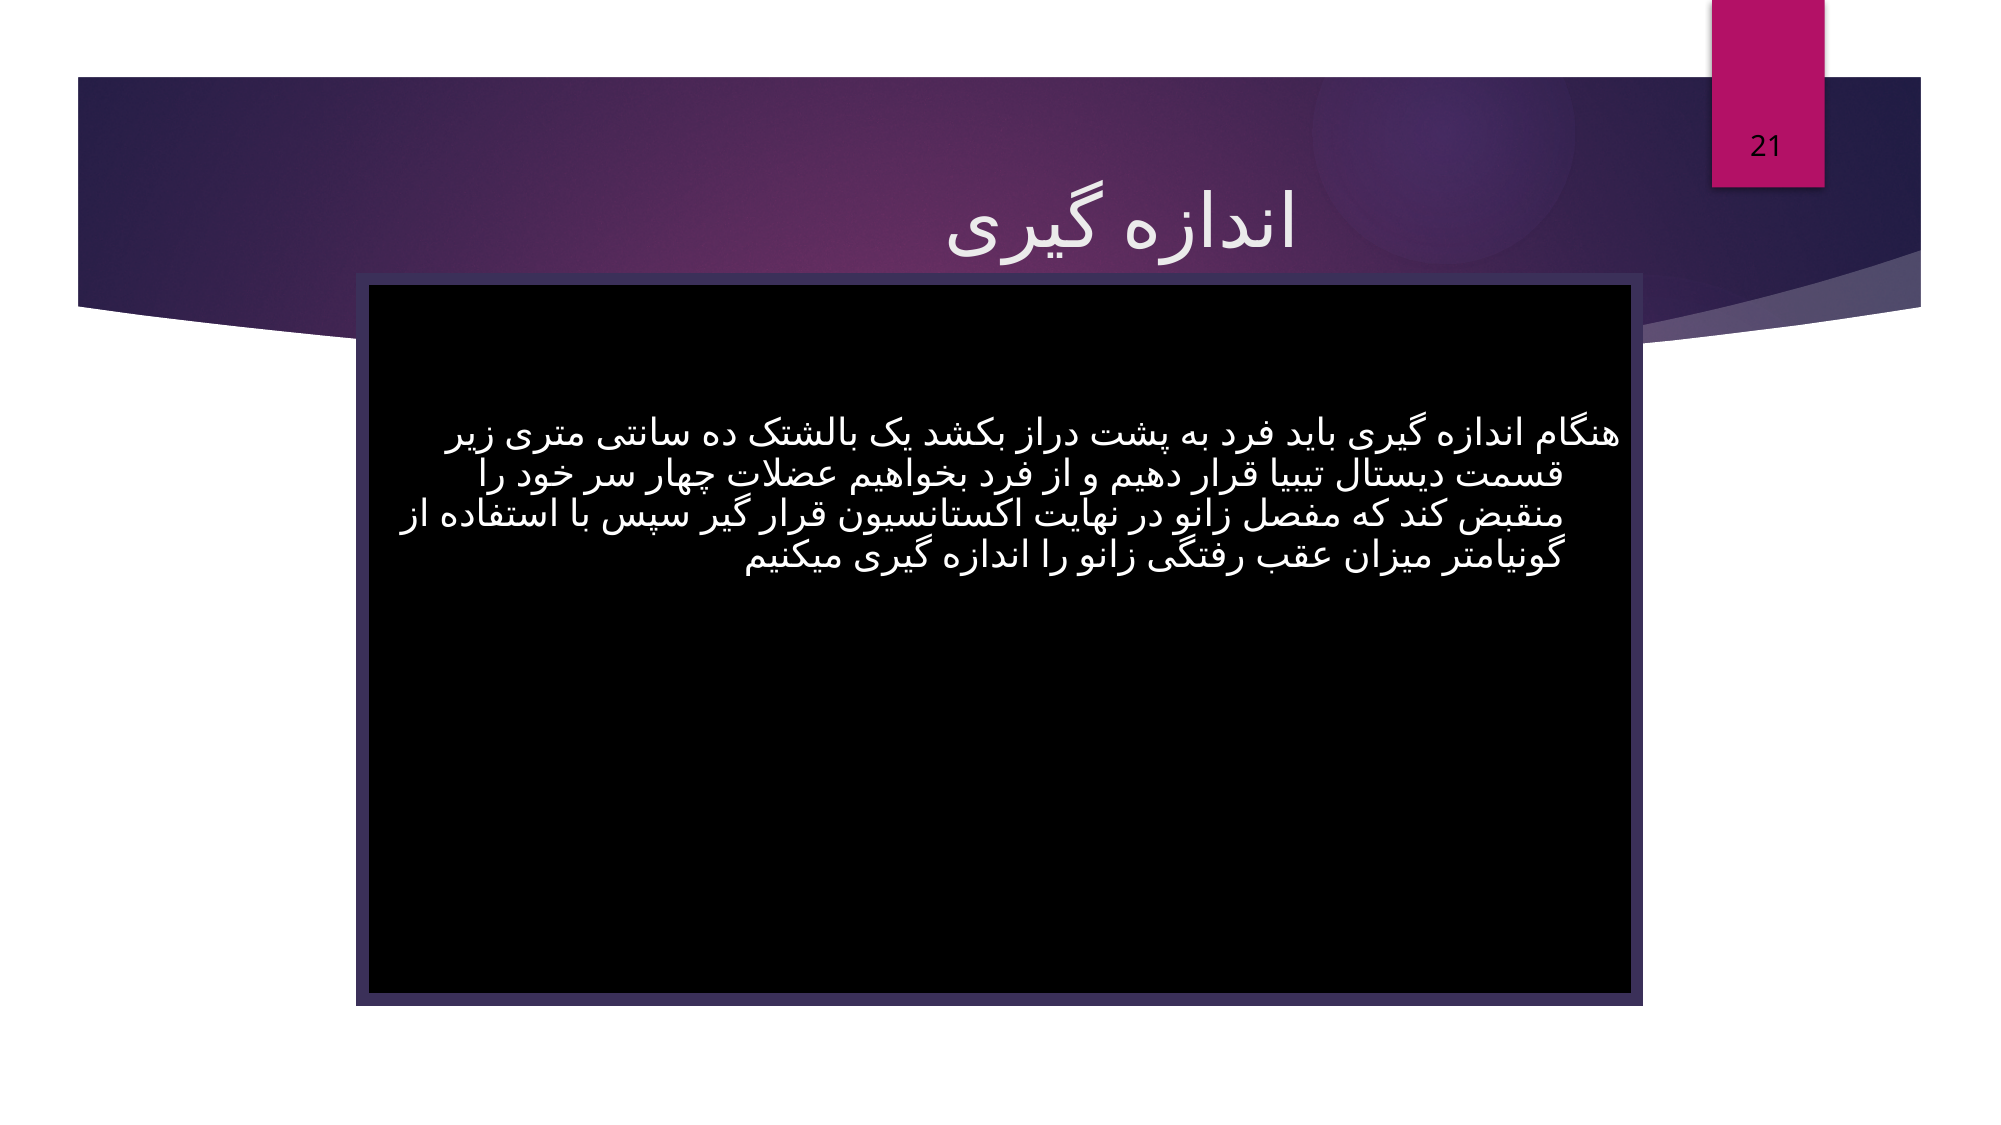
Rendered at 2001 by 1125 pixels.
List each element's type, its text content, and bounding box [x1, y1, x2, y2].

list هنگام اندازه گیری باید فرد به پشت دراز بکشد یک بالشتک ده سانتی متری زیر قسمت دیستال تیبیا قرار دهیم و از فرد بخواهیم عضلات چهار سر خود را منقبض کند که مفصل زانو در نهایت اکستانسیون قرار گیر سپس با استفاده از گونیامتر میزان عقب رفتگی زانو را اندازه گیری میکنیم [362, 278, 1638, 1000]
title اندازه گیری [189, 159, 1627, 276]
slide_number 21 [1698, 48, 1836, 175]
